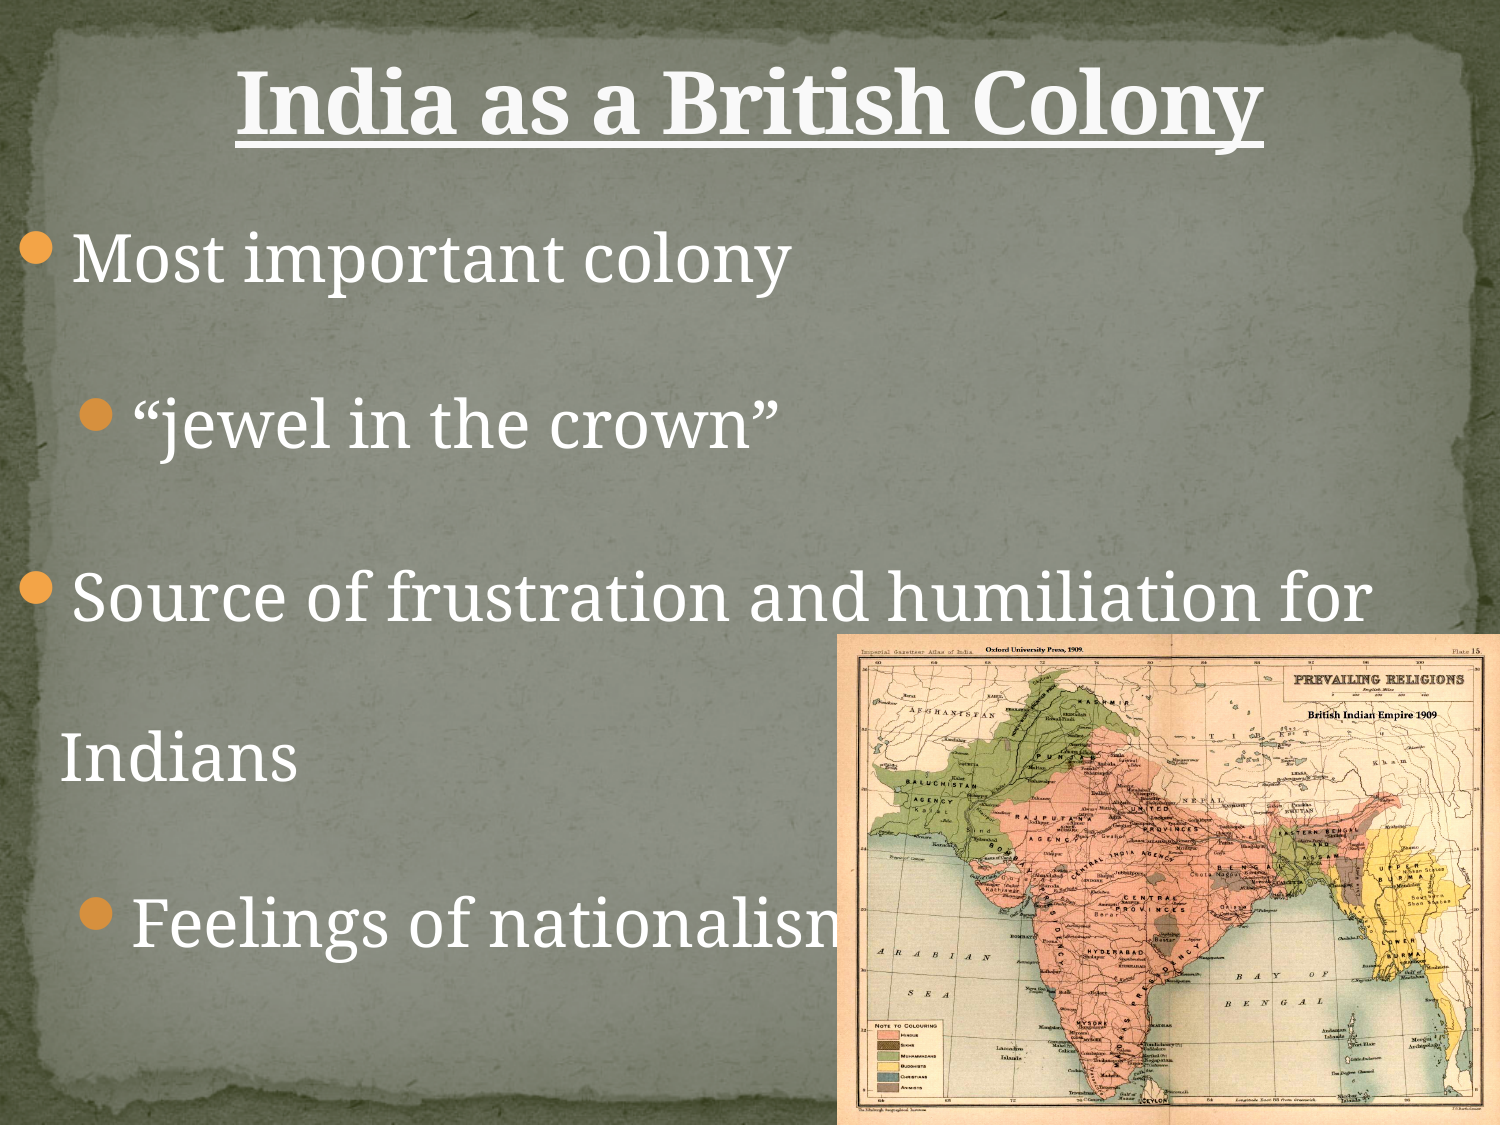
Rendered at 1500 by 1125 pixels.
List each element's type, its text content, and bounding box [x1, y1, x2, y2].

title India as a British Colony [0, 0, 1500, 160]
picture [837, 634, 1500, 1125]
list Most important colony “jewel in the crown” Source of frustration and humiliation for Indians Feelings of nationalism [0, 160, 1500, 1125]
